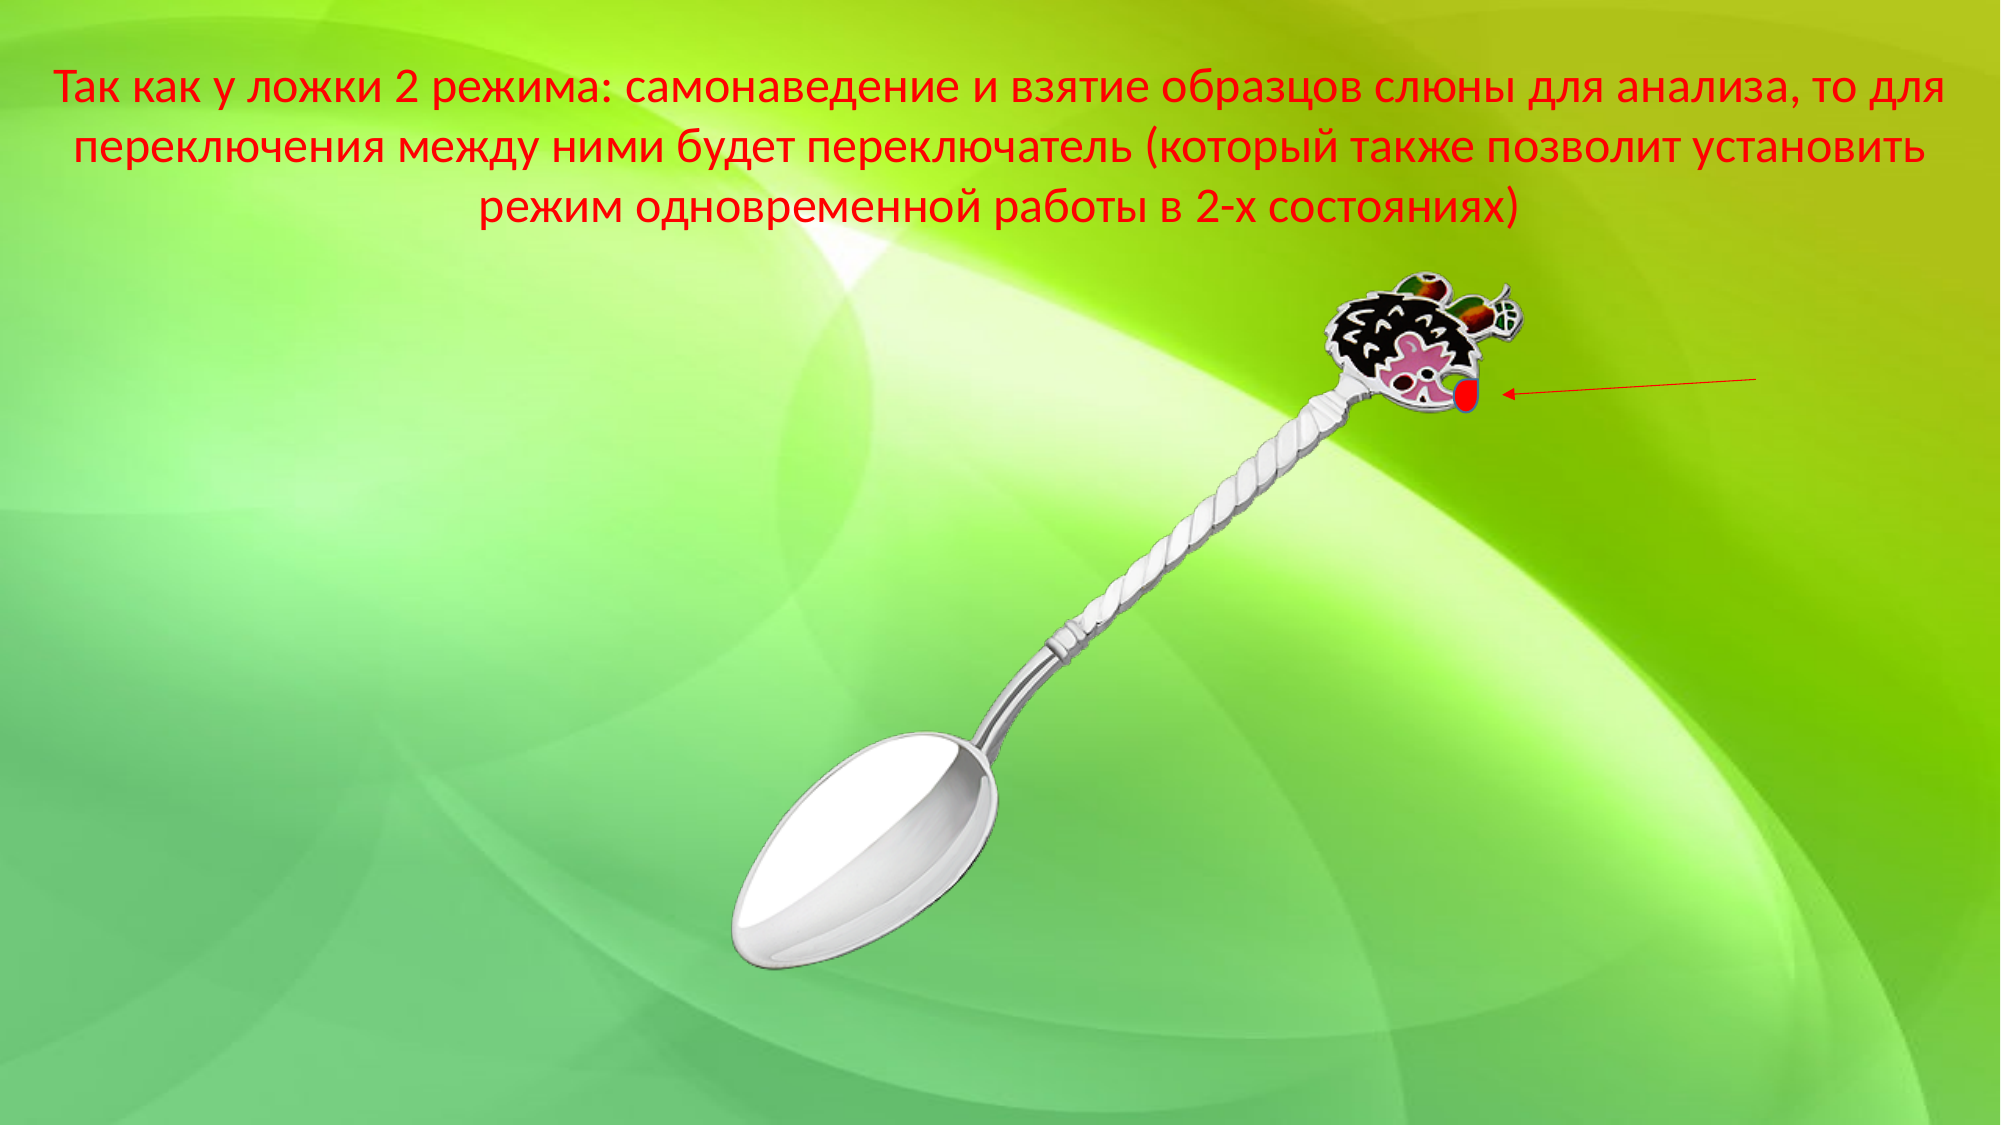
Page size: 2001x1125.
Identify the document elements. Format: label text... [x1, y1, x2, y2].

picture [0, 0, 2001, 1125]
text_box Так как у ложки 2 режима: самонаведение и взятие образцов слюны для анализа, то для переключения между ними будет переключатель (который также позволит установить режим одновременной работы в 2-х состояниях) [0, 45, 2000, 241]
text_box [1502, 379, 1756, 395]
